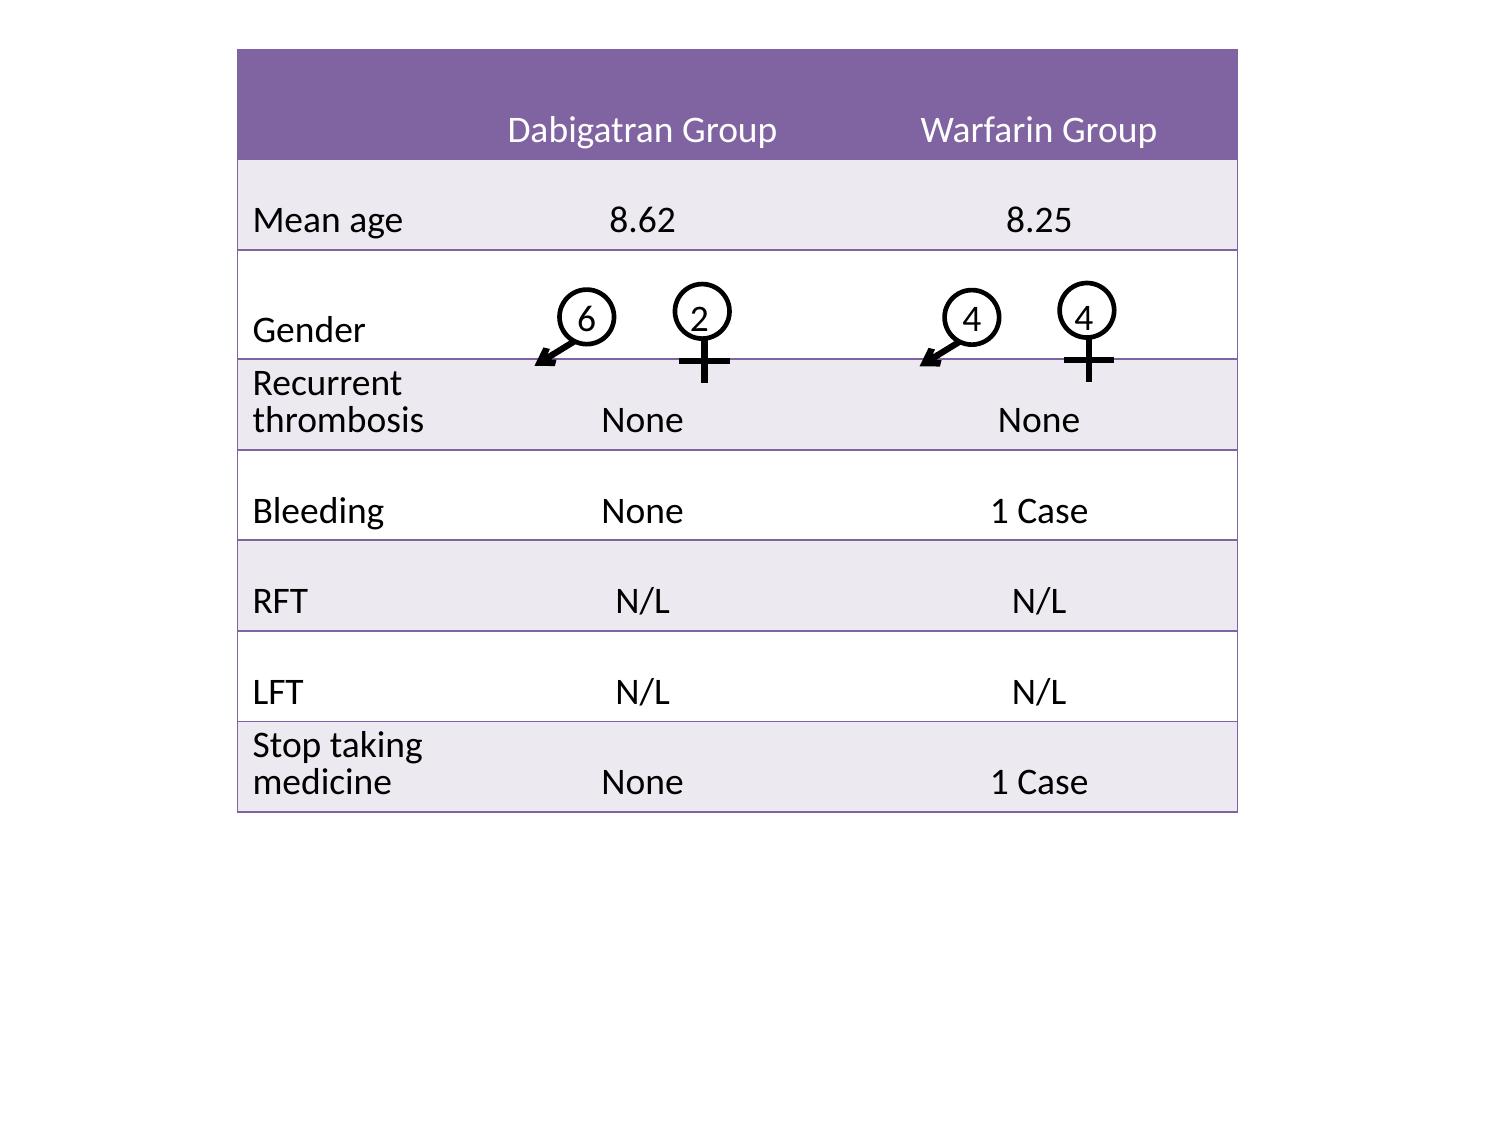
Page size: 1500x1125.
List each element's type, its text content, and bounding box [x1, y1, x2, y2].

text_box 6 [942, 301, 947, 333]
table_cell None [444, 360, 841, 449]
text_box 6 [562, 286, 612, 347]
table_cell Bleeding [238, 451, 444, 539]
table_cell [841, 251, 1237, 358]
table_cell Mean age [238, 160, 444, 249]
text_box 6 [997, 302, 1002, 333]
table_cell None [444, 722, 841, 811]
text_box 4 [947, 287, 997, 347]
table_cell Gender [238, 251, 444, 358]
table_cell 1 Case [841, 451, 1237, 539]
table_cell LFT [238, 632, 444, 721]
text_box 4 [1059, 285, 1098, 346]
text_box 2 [675, 286, 713, 347]
table_cell 8.25 [841, 160, 1237, 249]
text_box 6 [1071, 280, 1117, 338]
table_header Dabigatran Group [444, 51, 841, 159]
text_box 6 [687, 281, 732, 339]
table_cell None [444, 451, 841, 539]
table_cell 8.62 [444, 160, 841, 249]
table_header Warfarin Group [841, 51, 1237, 159]
table_cell RFT [238, 541, 444, 630]
table_cell N/L [841, 632, 1237, 721]
table_cell None [841, 360, 1237, 449]
table_cell [444, 251, 841, 358]
table_cell Stop taking medicine [238, 722, 444, 811]
table_cell N/L [841, 541, 1237, 630]
table_cell N/L [444, 632, 841, 721]
table_cell 1 Case [841, 722, 1237, 811]
table_cell N/L [444, 541, 841, 630]
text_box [534, 335, 568, 366]
text_box 6 [612, 301, 617, 332]
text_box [919, 336, 953, 367]
table_header [238, 51, 444, 159]
text_box 6 [557, 301, 562, 333]
table_cell Recurrent thrombosis [238, 360, 444, 449]
